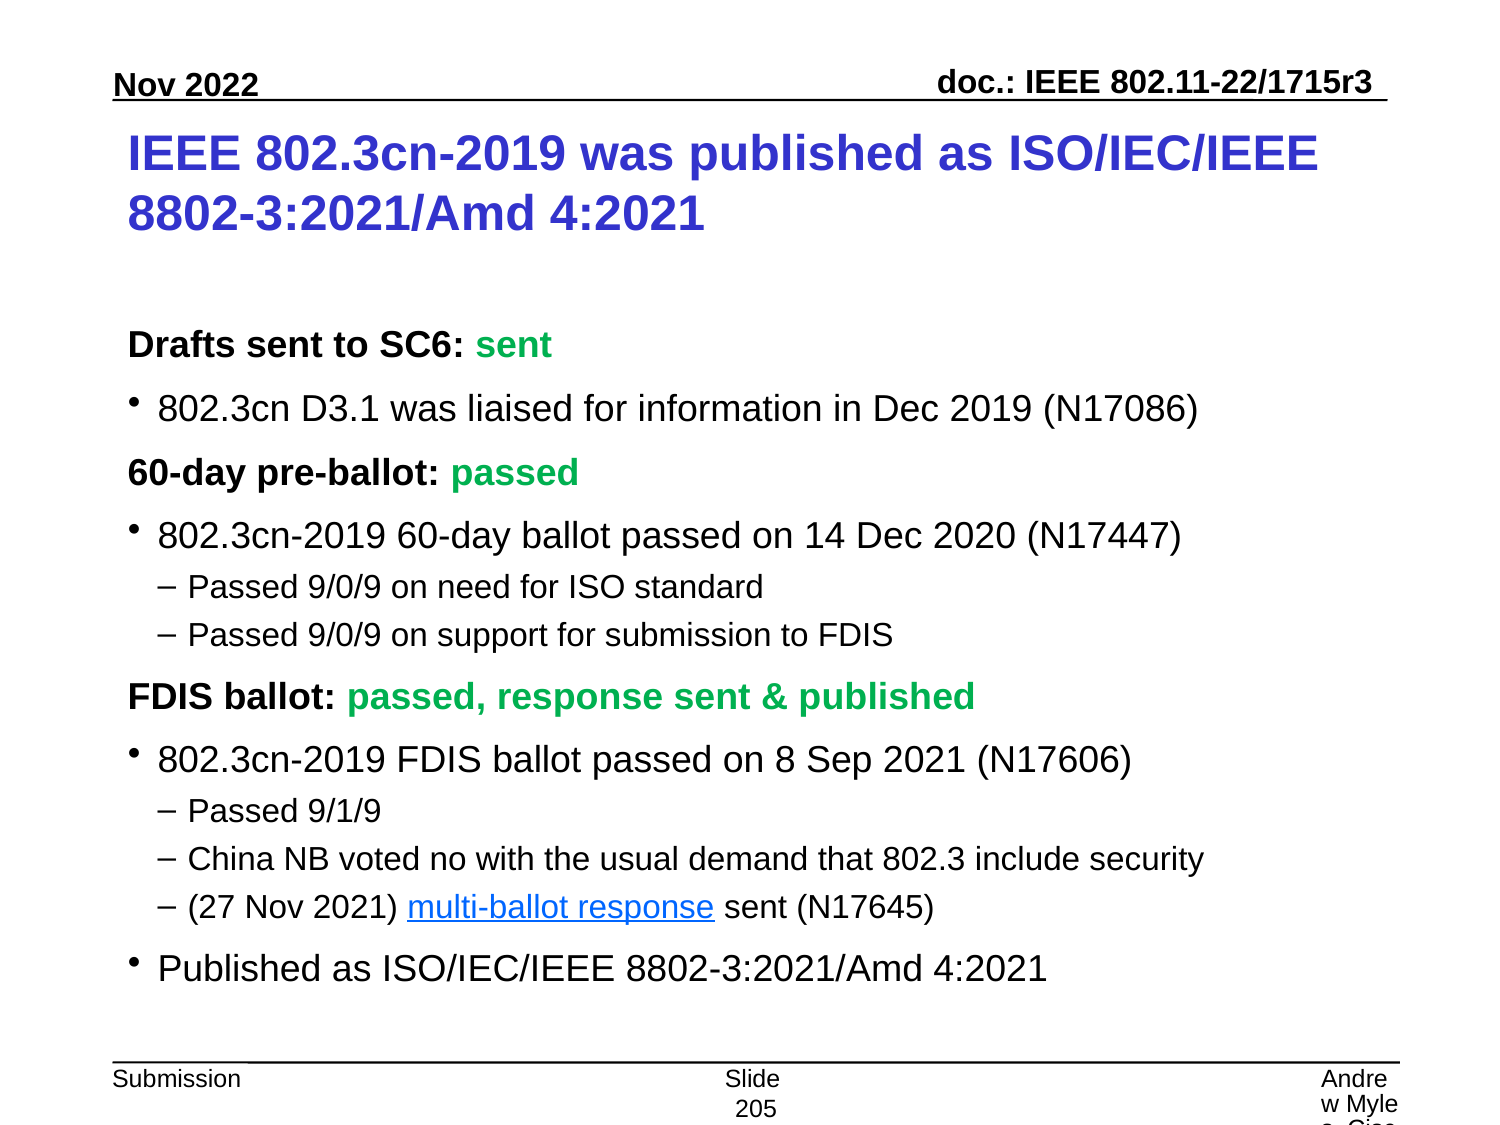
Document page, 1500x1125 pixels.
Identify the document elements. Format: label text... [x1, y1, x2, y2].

slide_number Slide 205 [709, 1061, 803, 1093]
title IEEE 802.3cn-2019 was published as ISO/IEC/IEEE 8802-3:2021/Amd 4:2021 [112, 112, 1388, 288]
footer Andrew Myles, Cisco [1320, 1061, 1402, 1093]
list Drafts sent to SC6: sent 802.3cn D3.1 was liaised for information in Dec 2019 (N17086) 60-day pre-ballot: passed 802.3cn-2019 60-day ballot passed on 14 Dec 2020 (N17447) Passed 9/0/9 on need for ISO standard Passed 9/0/9 on support for submission to FDIS FDIS ballot: passed, response sent & published 802.3cn-2019 FDIS ballot passed on 8 Sep 2021 (N17606) Passed 9/1/9 China NB voted no with the usual demand that 802.3 include security (27 Nov 2021) multi-ballot response sent (N17645) Published as ISO/IEC/IEEE 8802-3:2021/Amd 4:2021 [112, 312, 1388, 988]
